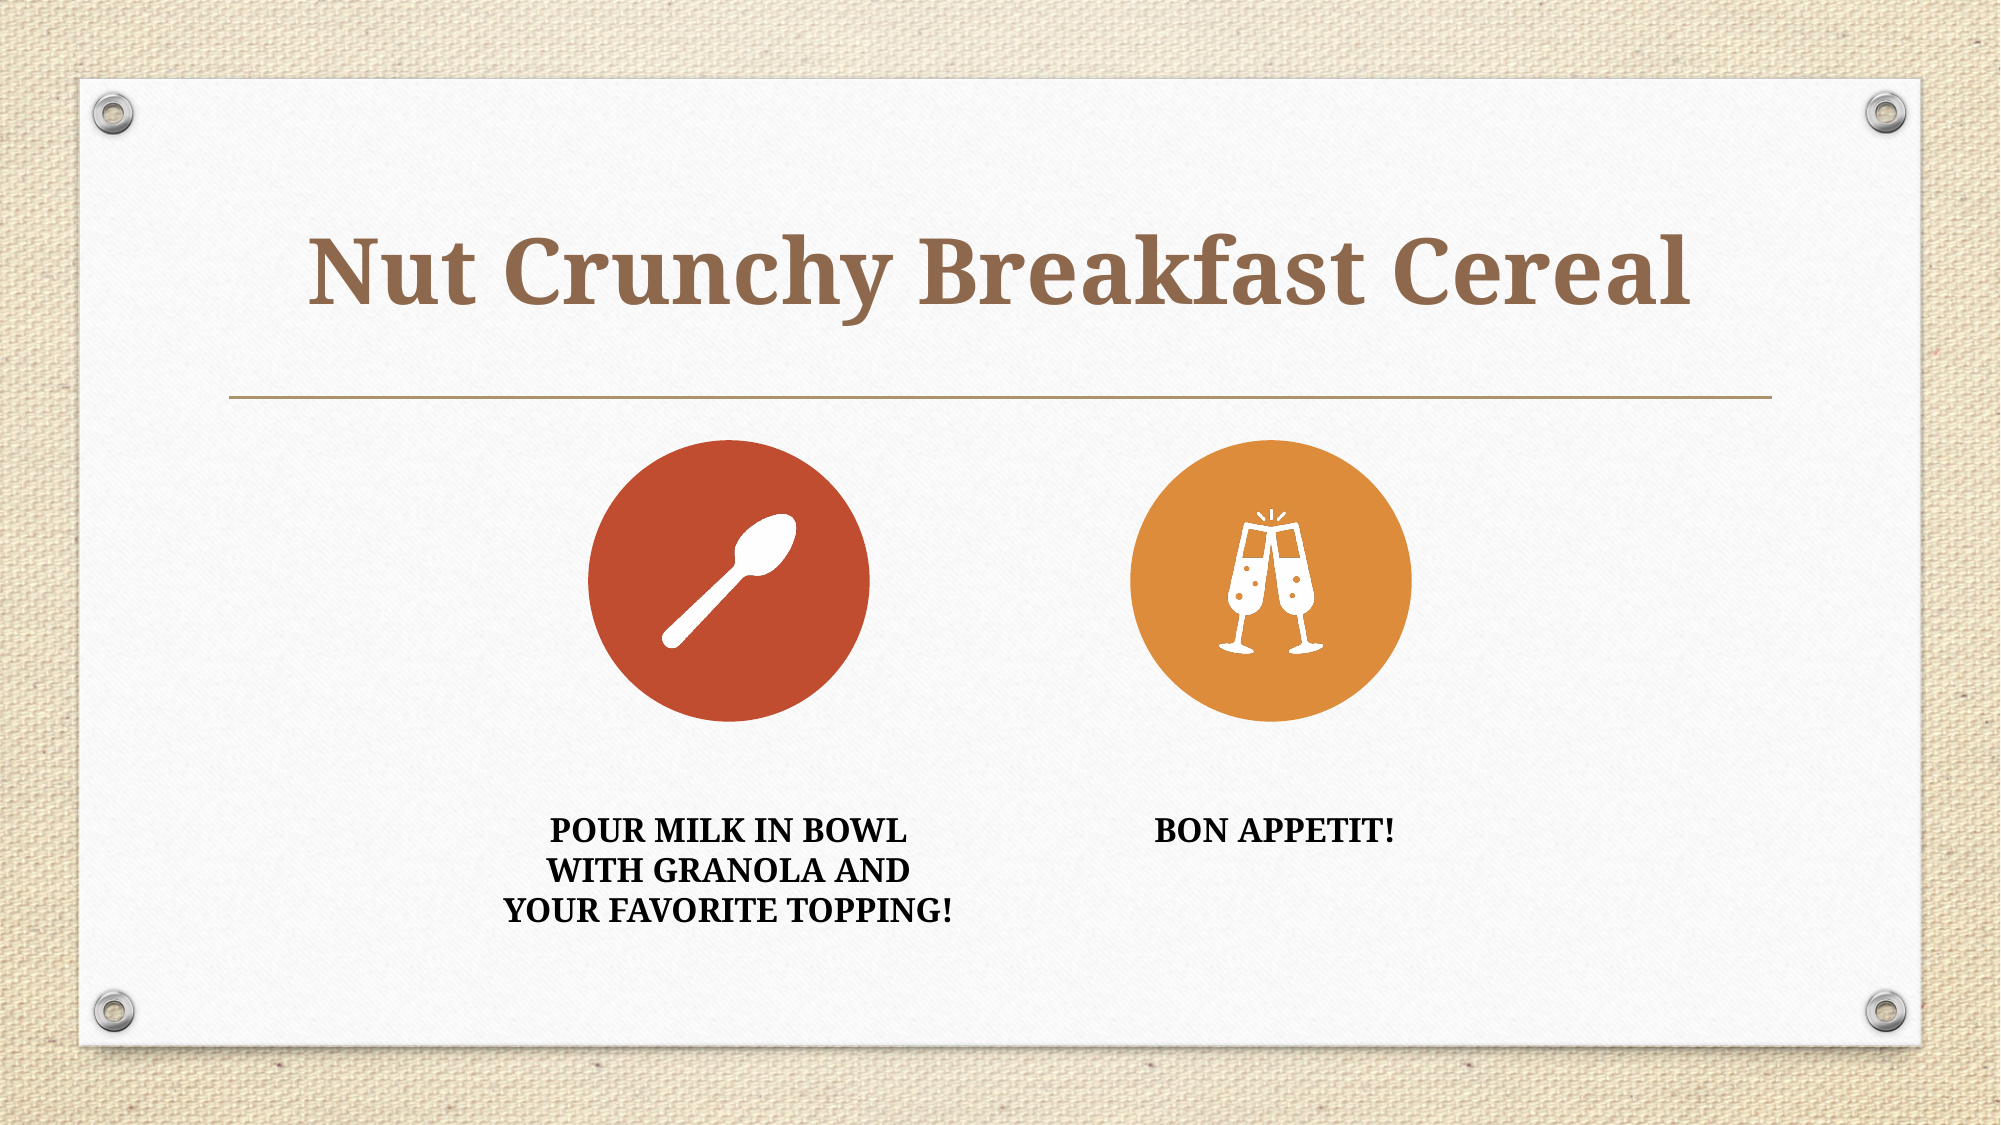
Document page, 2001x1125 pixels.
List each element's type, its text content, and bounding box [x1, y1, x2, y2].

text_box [497, 439, 1502, 928]
picture [0, 0, 2001, 1125]
title Nut Crunchy Breakfast Cereal [212, 161, 1788, 375]
